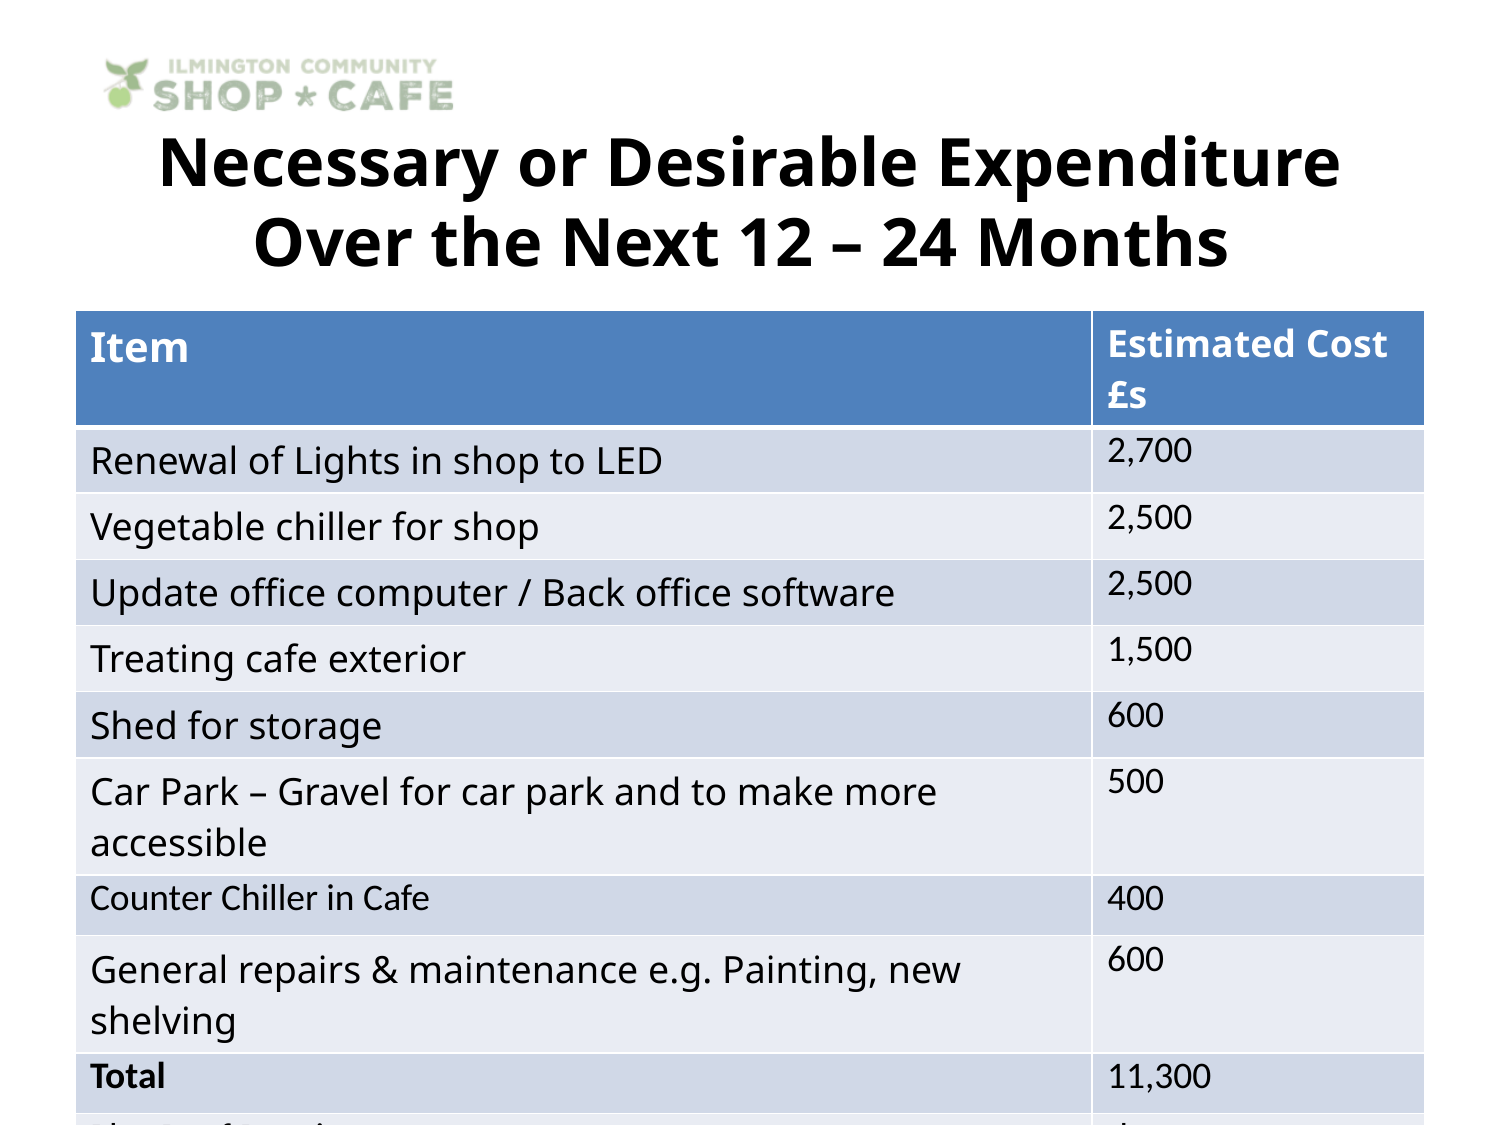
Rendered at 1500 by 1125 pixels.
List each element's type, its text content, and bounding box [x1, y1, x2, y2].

table_header Item [76, 311, 1091, 425]
table_cell 600 [1093, 692, 1424, 757]
table_cell Vegetable chiller for shop [76, 494, 1091, 559]
table_cell Plus Roof Repairs [76, 1114, 1091, 1125]
table_cell 2,700 [1093, 430, 1424, 492]
table_cell 1,500 [1093, 626, 1424, 691]
table_cell 400 [1093, 876, 1424, 935]
table_cell Treating cafe exterior [76, 626, 1091, 691]
table_cell Shed for storage [76, 692, 1091, 757]
table_cell tbc [1093, 1114, 1424, 1125]
table_cell Update office computer / Back office software [76, 560, 1091, 625]
table_cell Renewal of Lights in shop to LED [76, 430, 1091, 492]
table_cell 600 [1093, 936, 1424, 1052]
table_cell Car Park – Gravel for car park and to make more accessible [76, 759, 1091, 874]
table_cell 2,500 [1093, 494, 1424, 559]
table_cell 11,300 [1093, 1054, 1424, 1113]
picture [74, 46, 506, 131]
table_cell 500 [1093, 759, 1424, 874]
title Necessary or Desirable Expenditure Over the Next 12 – 24 Months [75, 105, 1425, 294]
table_cell 2,500 [1093, 560, 1424, 625]
table_cell General repairs & maintenance e.g. Painting, new shelving [76, 936, 1091, 1052]
table_cell Total [76, 1054, 1091, 1113]
table_cell Counter Chiller in Cafe [76, 876, 1091, 935]
table_header Estimated Cost £s [1093, 311, 1424, 425]
